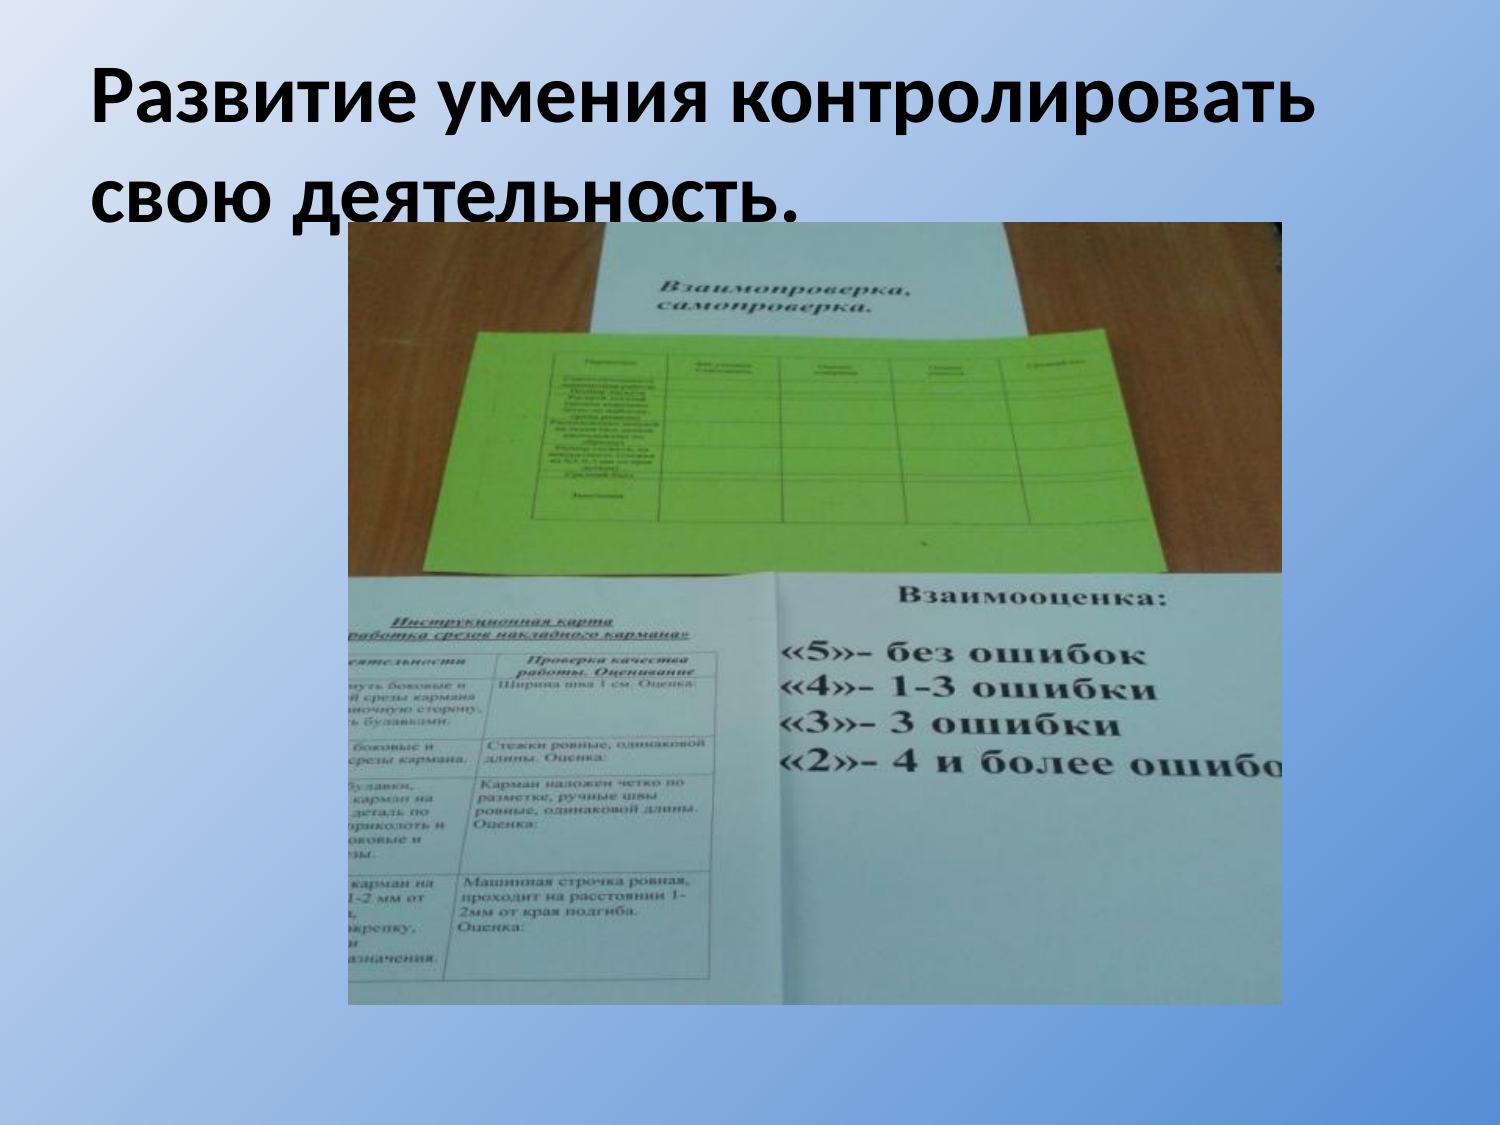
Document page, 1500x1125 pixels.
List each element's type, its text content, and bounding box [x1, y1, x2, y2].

title Развитие умения контролировать свою деятельность. [74, 44, 1426, 233]
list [348, 222, 1282, 1006]
